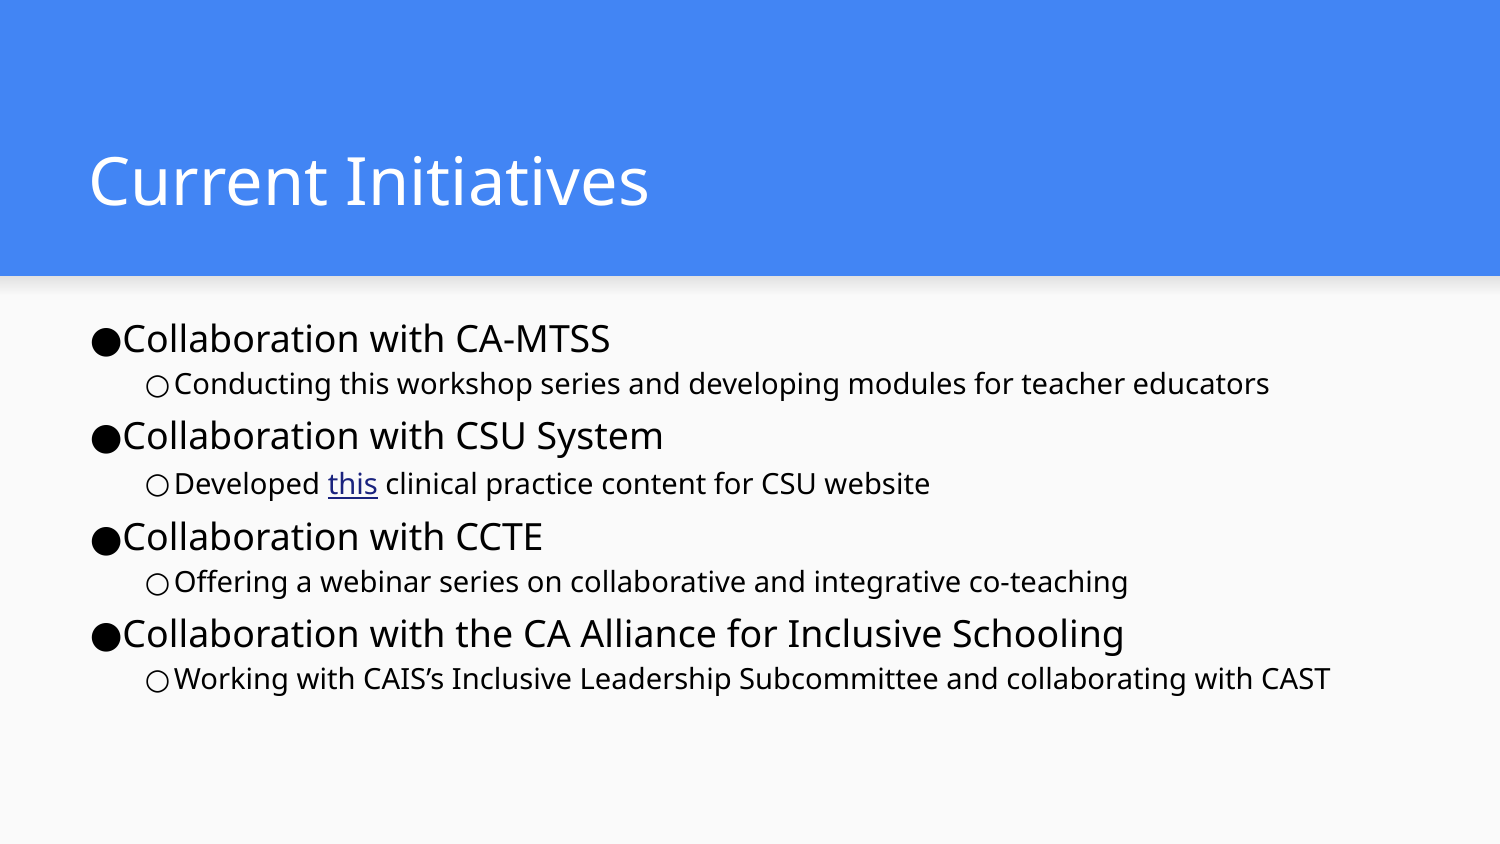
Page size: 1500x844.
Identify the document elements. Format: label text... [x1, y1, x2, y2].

list Collaboration with CA-MTSS Conducting this workshop series and developing modules for teacher educators Collaboration with CSU System Developed this clinical practice content for CSU website Collaboration with CCTE Offering a webinar series on collaborative and integrative co-teaching Collaboration with the CA Alliance for Inclusive Schooling Working with CAIS’s Inclusive Leadership Subcommittee and collaborating with CAST [77, 314, 1427, 760]
title Current Initiatives [77, 121, 1427, 248]
